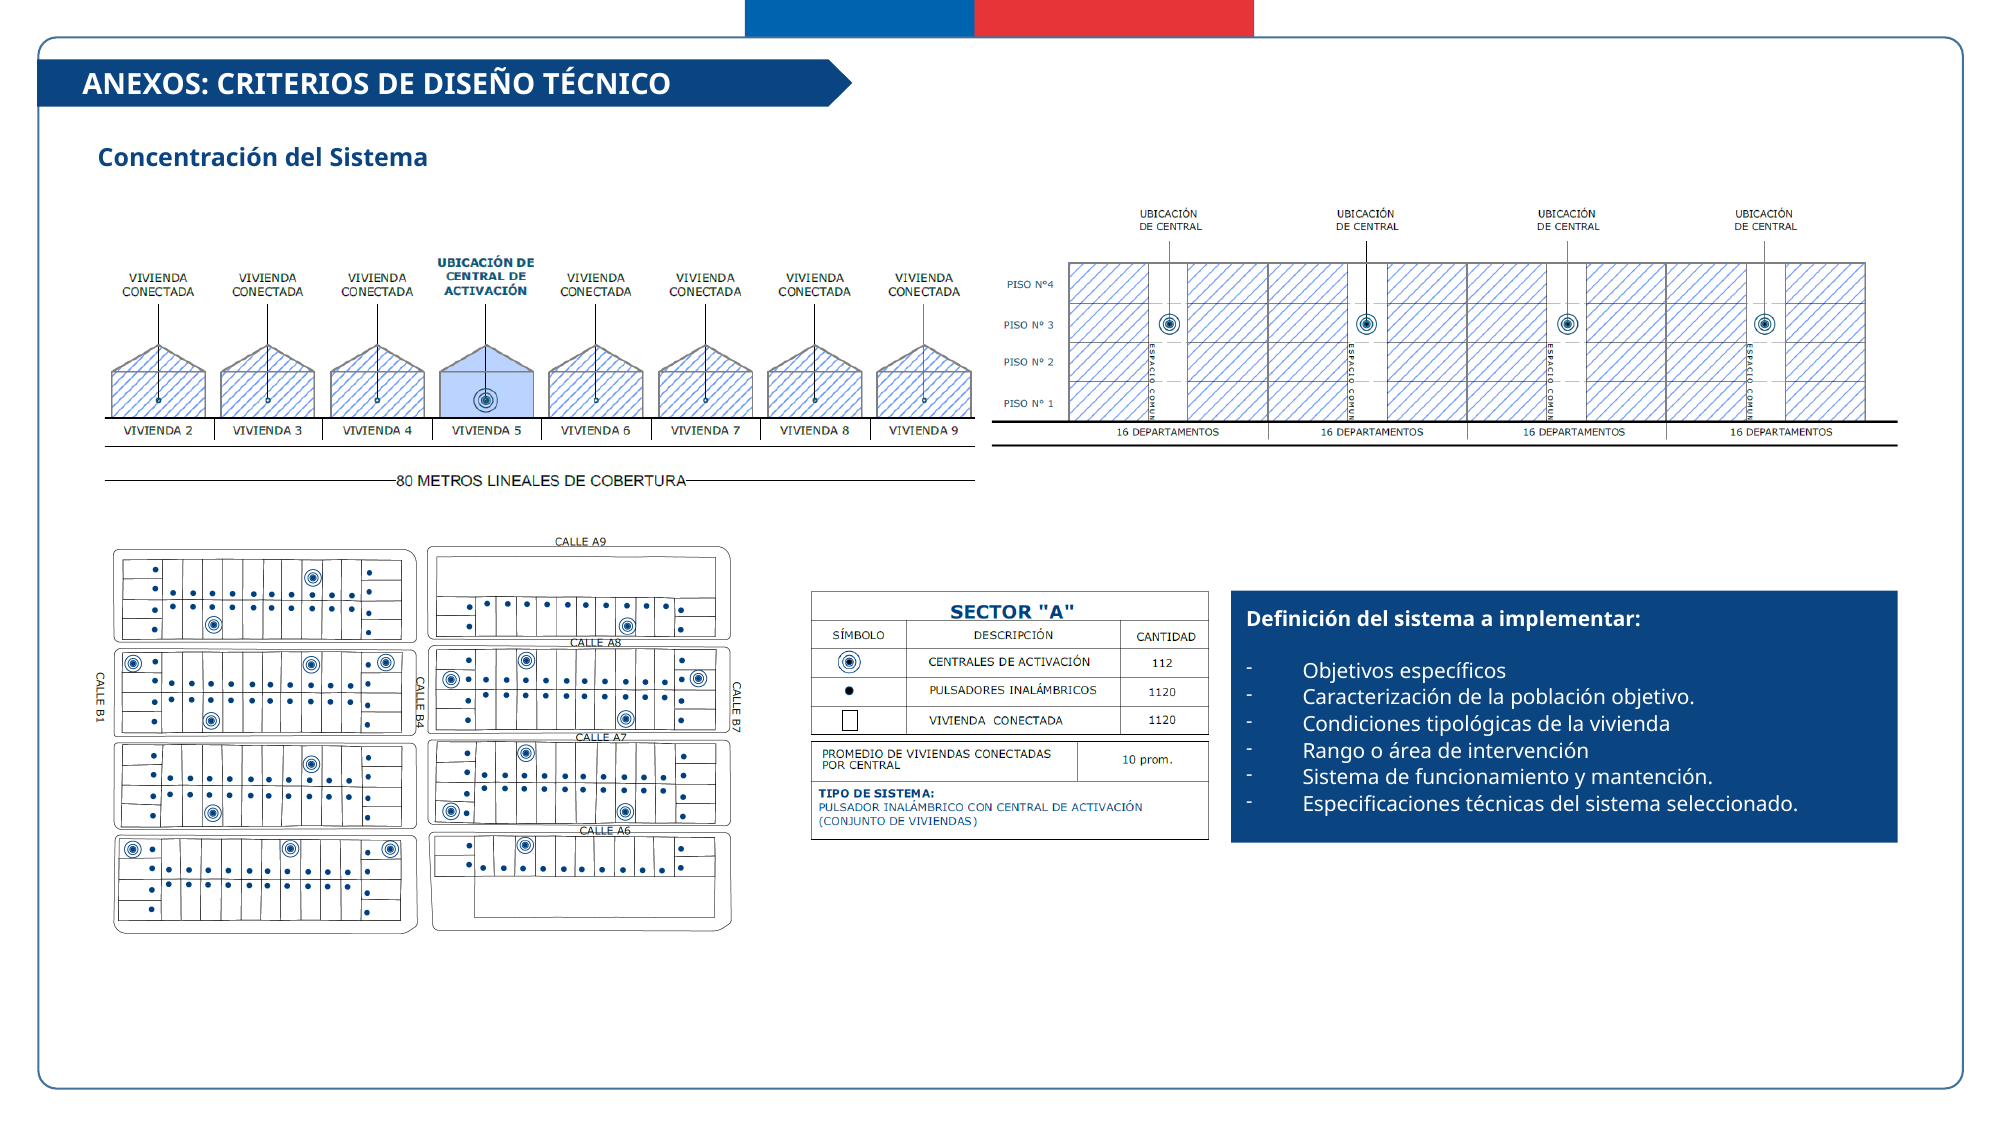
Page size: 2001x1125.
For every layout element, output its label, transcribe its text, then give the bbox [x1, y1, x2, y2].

text_box [1231, 590, 1898, 598]
text_box Concentración del Sistema [90, 137, 1012, 188]
text_box Definición del sistema a implementar: Objetivos específicos Caracterización de la población objetivo. Condiciones tipológicas de la vivienda Rango o área de intervención Sistema de funcionamiento y mantención. Especificaciones técnicas del sistema seleccionado. [1231, 598, 2000, 824]
picture [744, 0, 1255, 36]
picture [90, 532, 743, 935]
text_box ANEXOS: CRITERIOS DE DISEÑO TÉCNICO [37, 59, 853, 107]
picture [804, 586, 1213, 847]
picture [104, 249, 976, 516]
text_box [1231, 824, 1898, 843]
picture [991, 189, 1898, 459]
